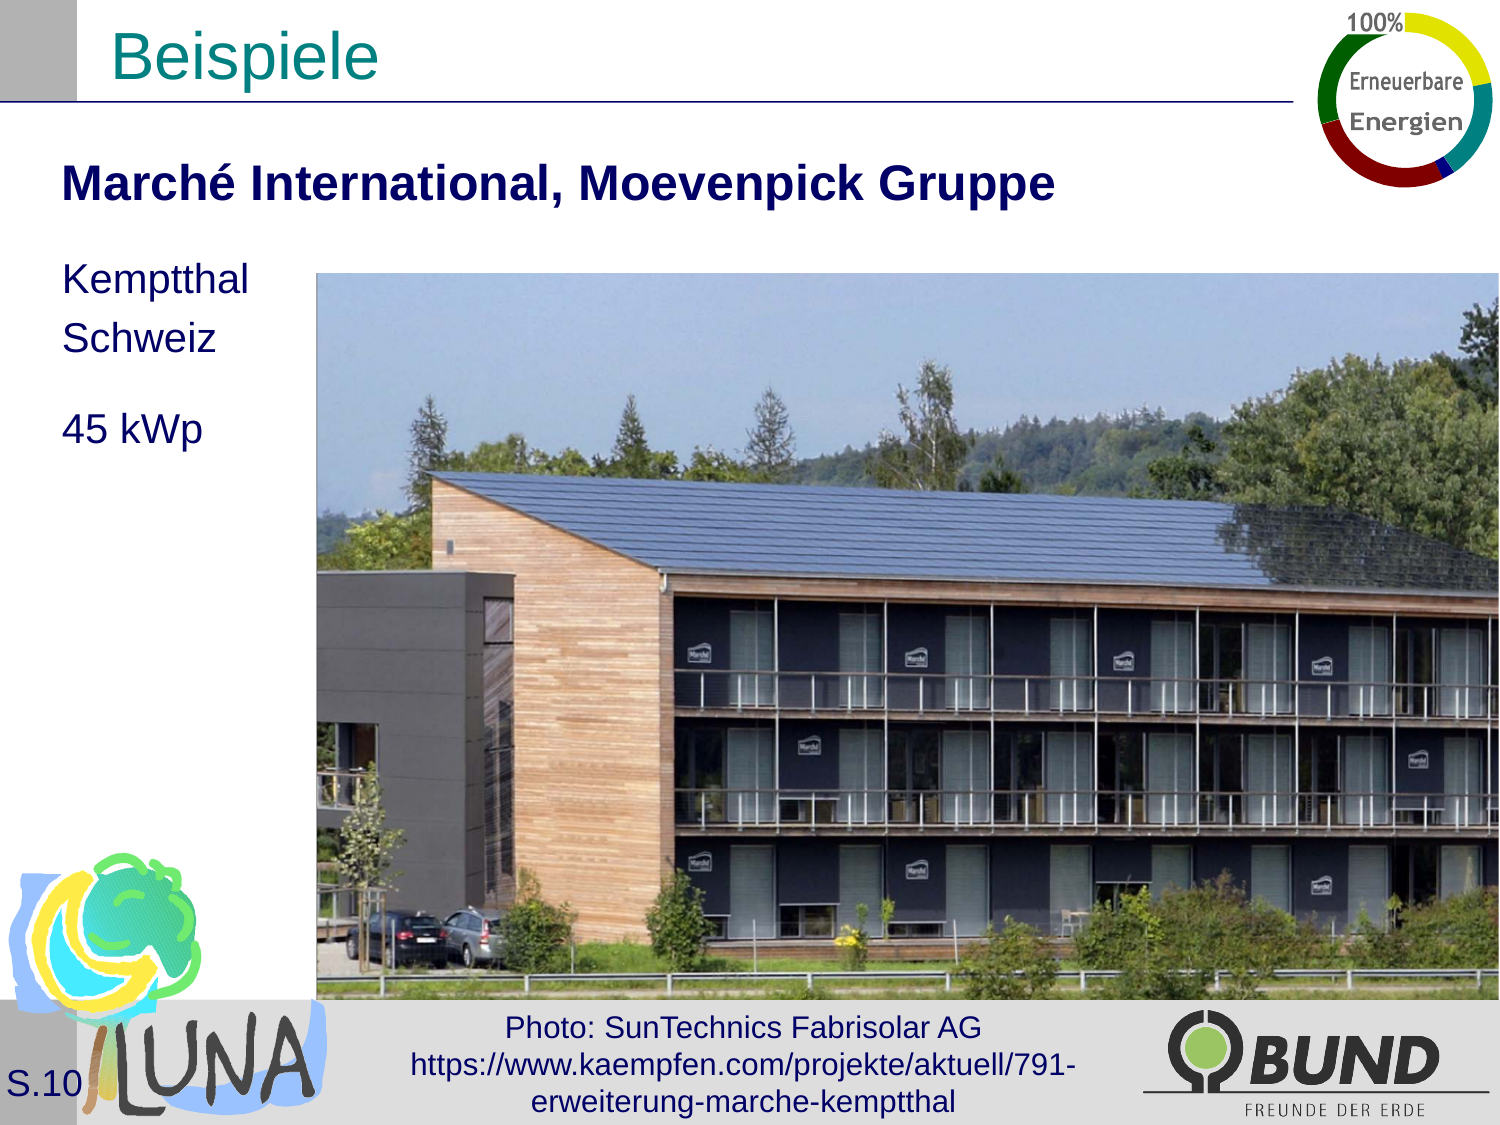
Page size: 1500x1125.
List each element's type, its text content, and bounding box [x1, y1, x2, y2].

text_box Marché International, Moevenpick Gruppe Kemptthal Schweiz 45 kWp [47, 143, 1152, 694]
title Beispiele [80, 12, 399, 93]
picture [316, 273, 1500, 1125]
slide_number S.10 [0, 1058, 85, 1112]
text_box Photo: SunTechnics Fabrisolar AG https://www.kaempfen.com/projekte/aktuell/791-erweiterung-marche-kemptthal [324, 1008, 1164, 1125]
